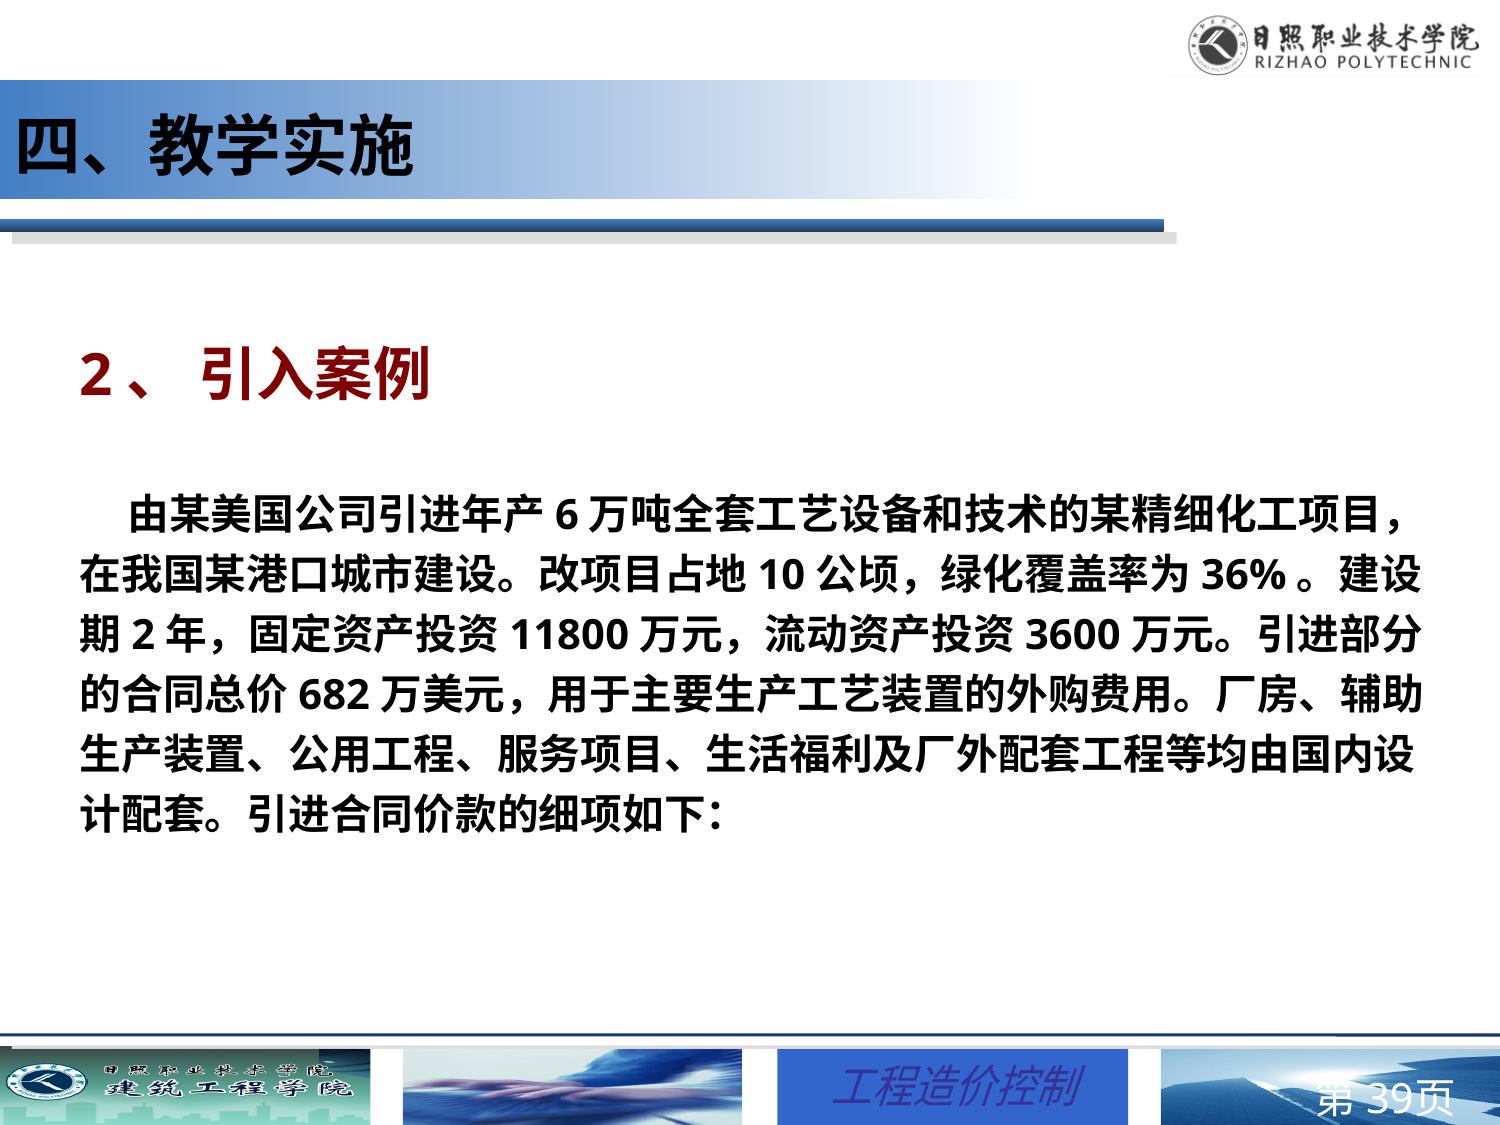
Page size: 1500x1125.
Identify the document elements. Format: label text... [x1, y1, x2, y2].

title 四、教学实施 [0, 54, 1313, 191]
footer 第页 [950, 1063, 1471, 1125]
picture [1160, 1049, 1500, 1125]
picture [402, 1049, 742, 1125]
picture [1166, 0, 1480, 76]
text_box 2、 引入案例 由某美国公司引进年产6万吨全套工艺设备和技术的某精细化工项目，在我国某港口城市建设。改项目占地10公顷，绿化覆盖率为36%。建设期2年，固定资产投资11800万元，流动资产投资3600万元。引进部分的合同总价682万美元，用于主要生产工艺装置的外购费用。厂房、辅助生产装置、公用工程、服务项目、生活福利及厂外配套工程等均由国内设计配套。引进合同价款的细项如下： [64, 330, 1459, 905]
picture [0, 1046, 371, 1125]
